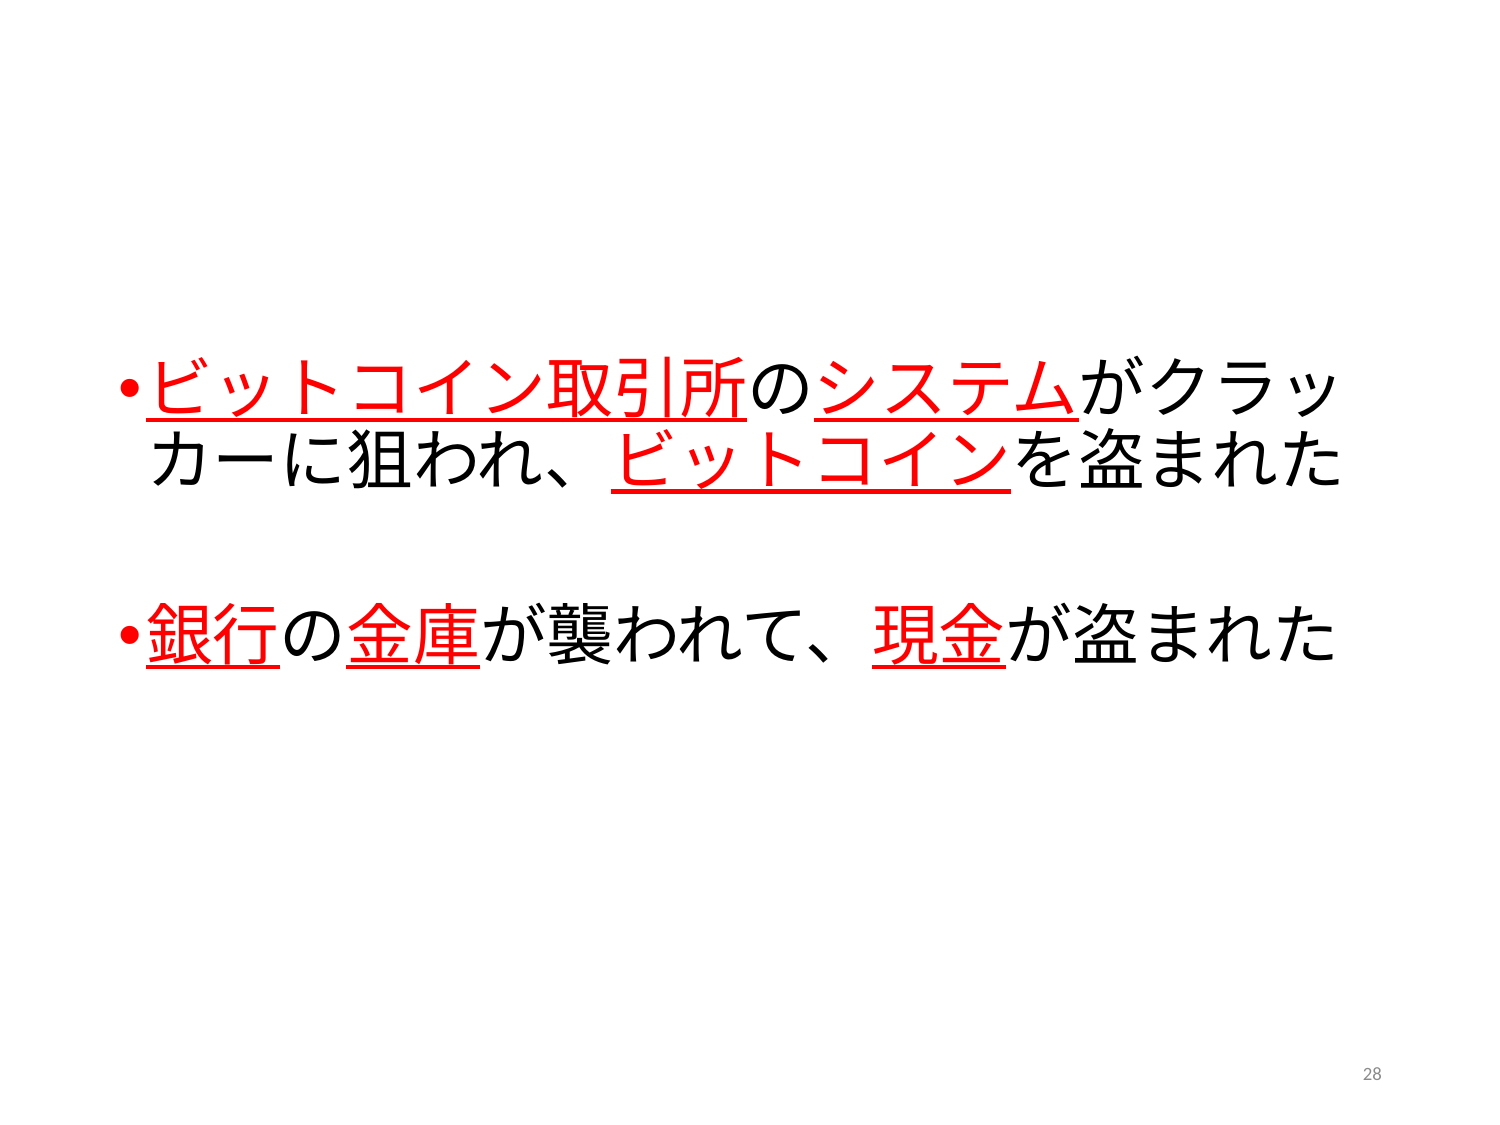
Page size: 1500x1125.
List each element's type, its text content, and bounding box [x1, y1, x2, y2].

list ビットコイン取引所のシステムがクラッカーに狙われ、ビットコインを盗まれた 銀行の金庫が襲われて、現金が盗まれた [103, 347, 1397, 794]
slide_number 28 [1059, 1042, 1397, 1103]
